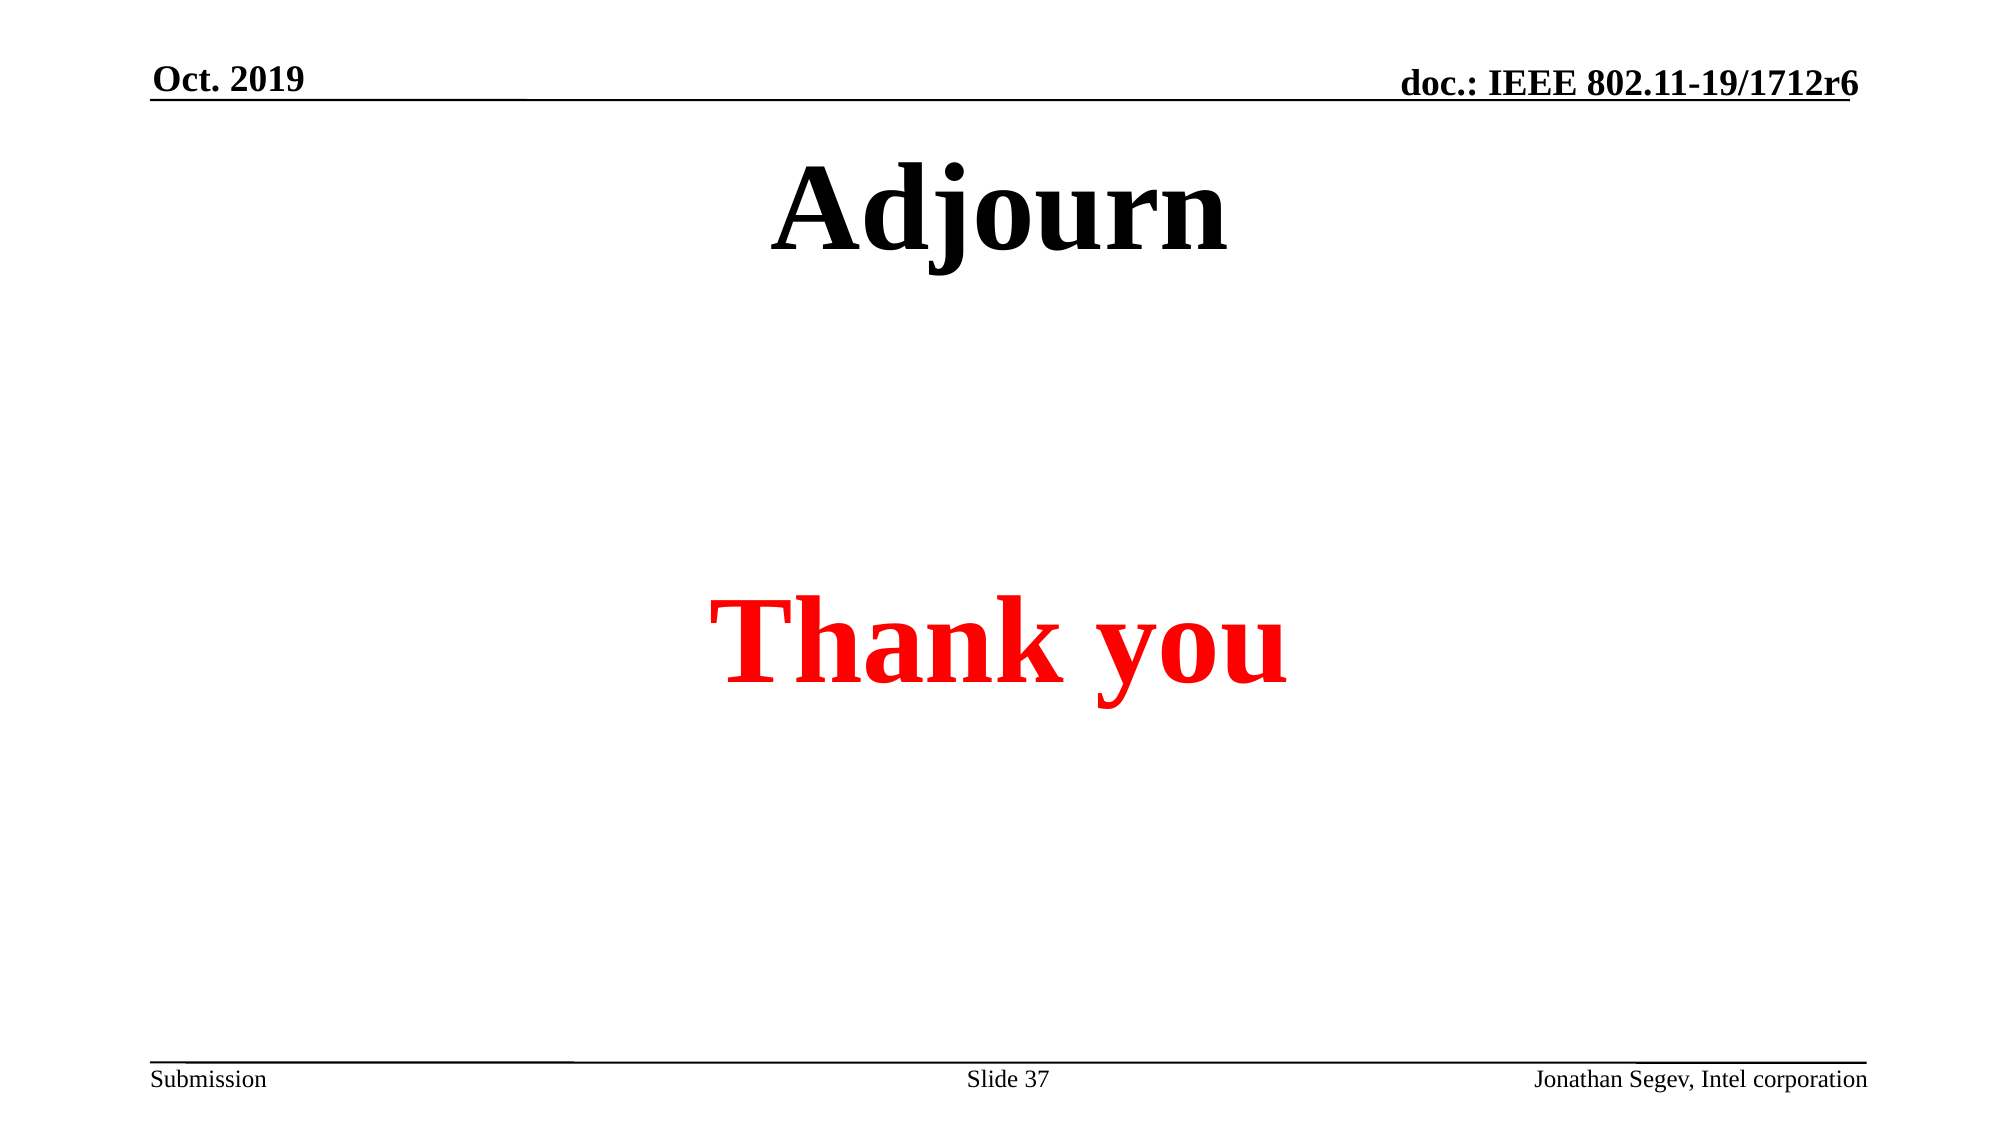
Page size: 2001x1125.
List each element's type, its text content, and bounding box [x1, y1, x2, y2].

slide_number Slide 37 [950, 1061, 1067, 1123]
title Adjourn [149, 112, 1850, 288]
list Thank you [149, 324, 1850, 1000]
footer Jonathan Segev, Intel corporation [1171, 1061, 1869, 1093]
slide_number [152, 54, 563, 100]
